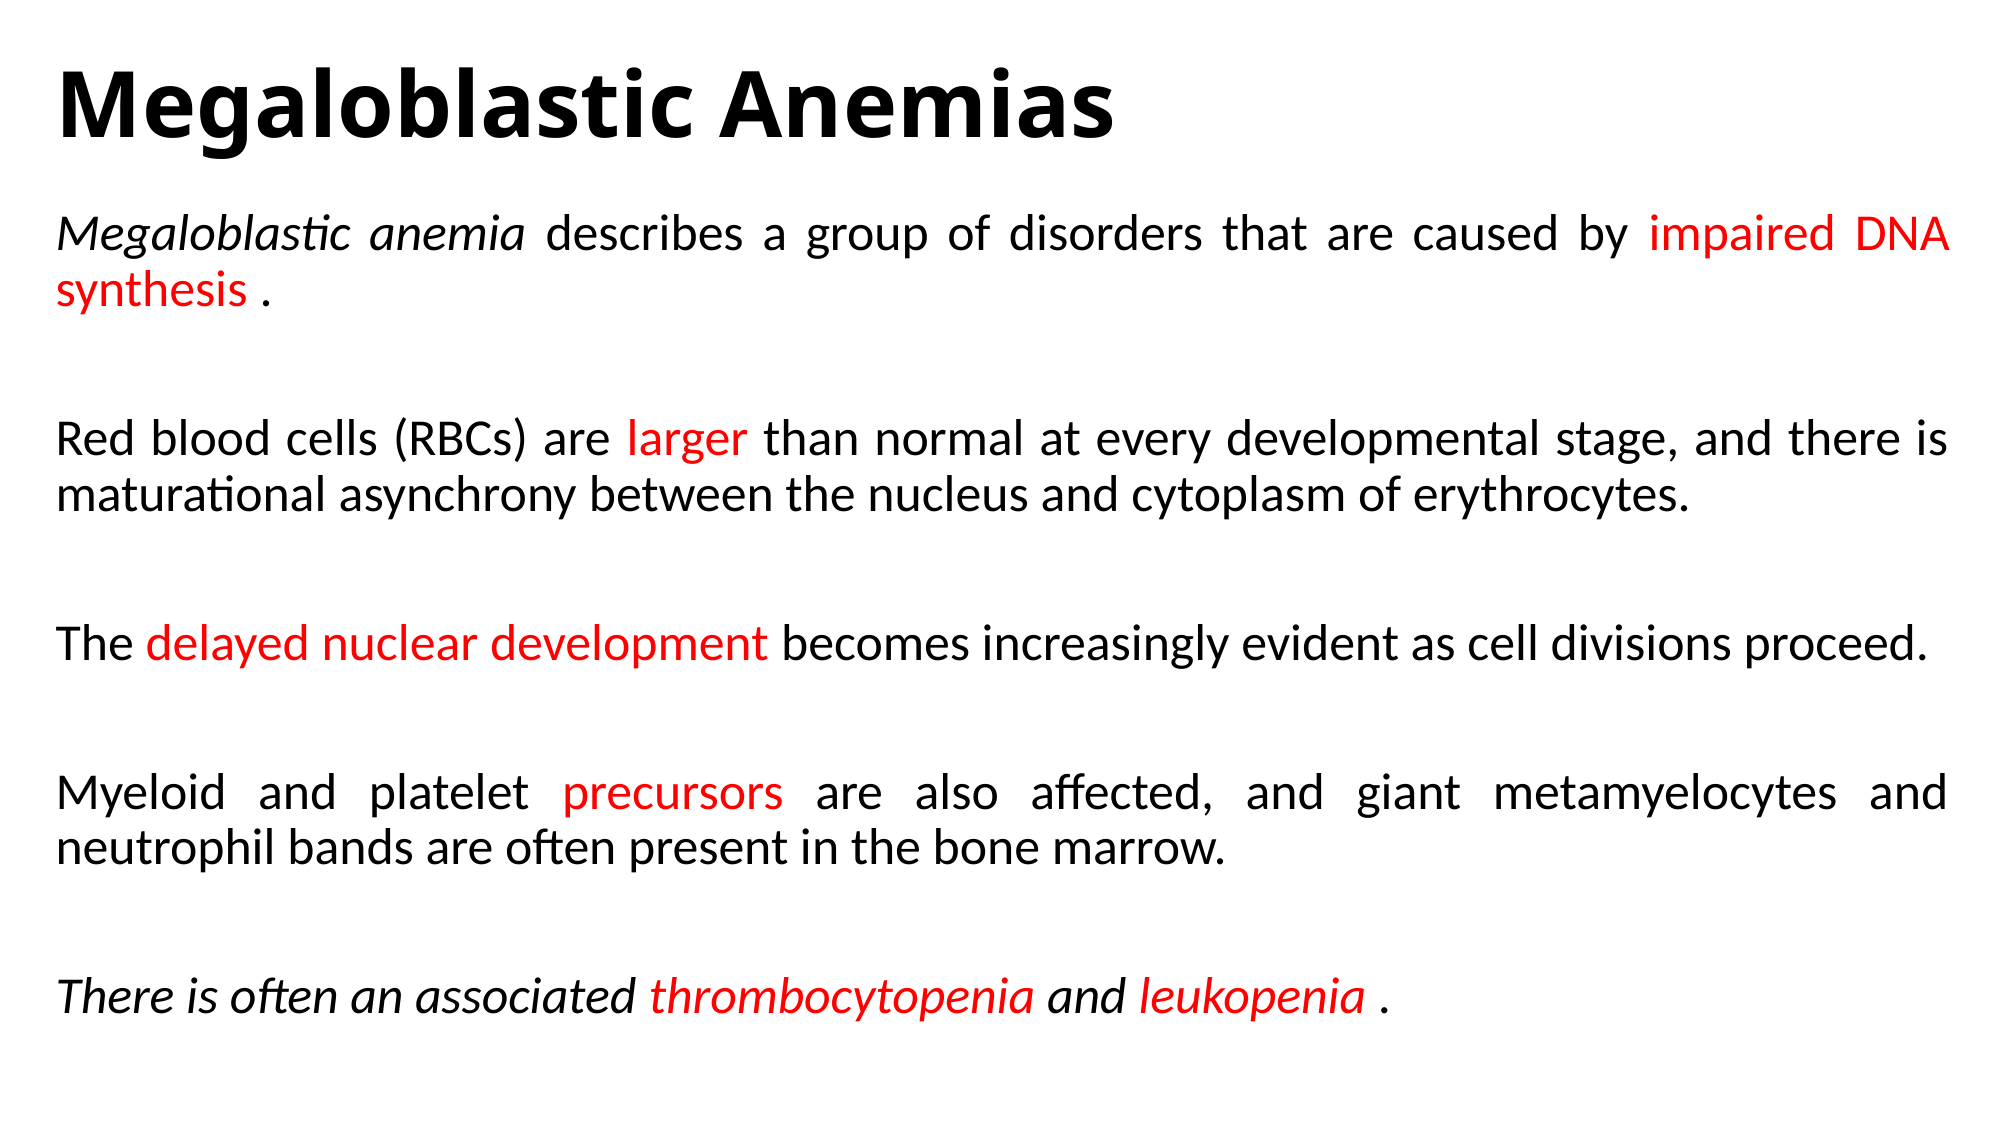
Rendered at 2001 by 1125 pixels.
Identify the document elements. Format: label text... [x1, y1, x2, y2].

list Megaloblastic anemia describes a group of disorders that are caused by impaired DNA synthesis . Red blood cells (RBCs) are larger than normal at every developmental stage, and there is maturational asynchrony between the nucleus and cytoplasm of erythrocytes. The delayed nuclear development becomes increasingly evident as cell divisions proceed. Myeloid and platelet precursors are also affected, and giant metamyelocytes and neutrophil bands are often present in the bone marrow. There is often an associated thrombocytopenia and leukopenia . [40, 198, 1965, 1091]
title Megaloblastic Anemias [40, 42, 1766, 174]
